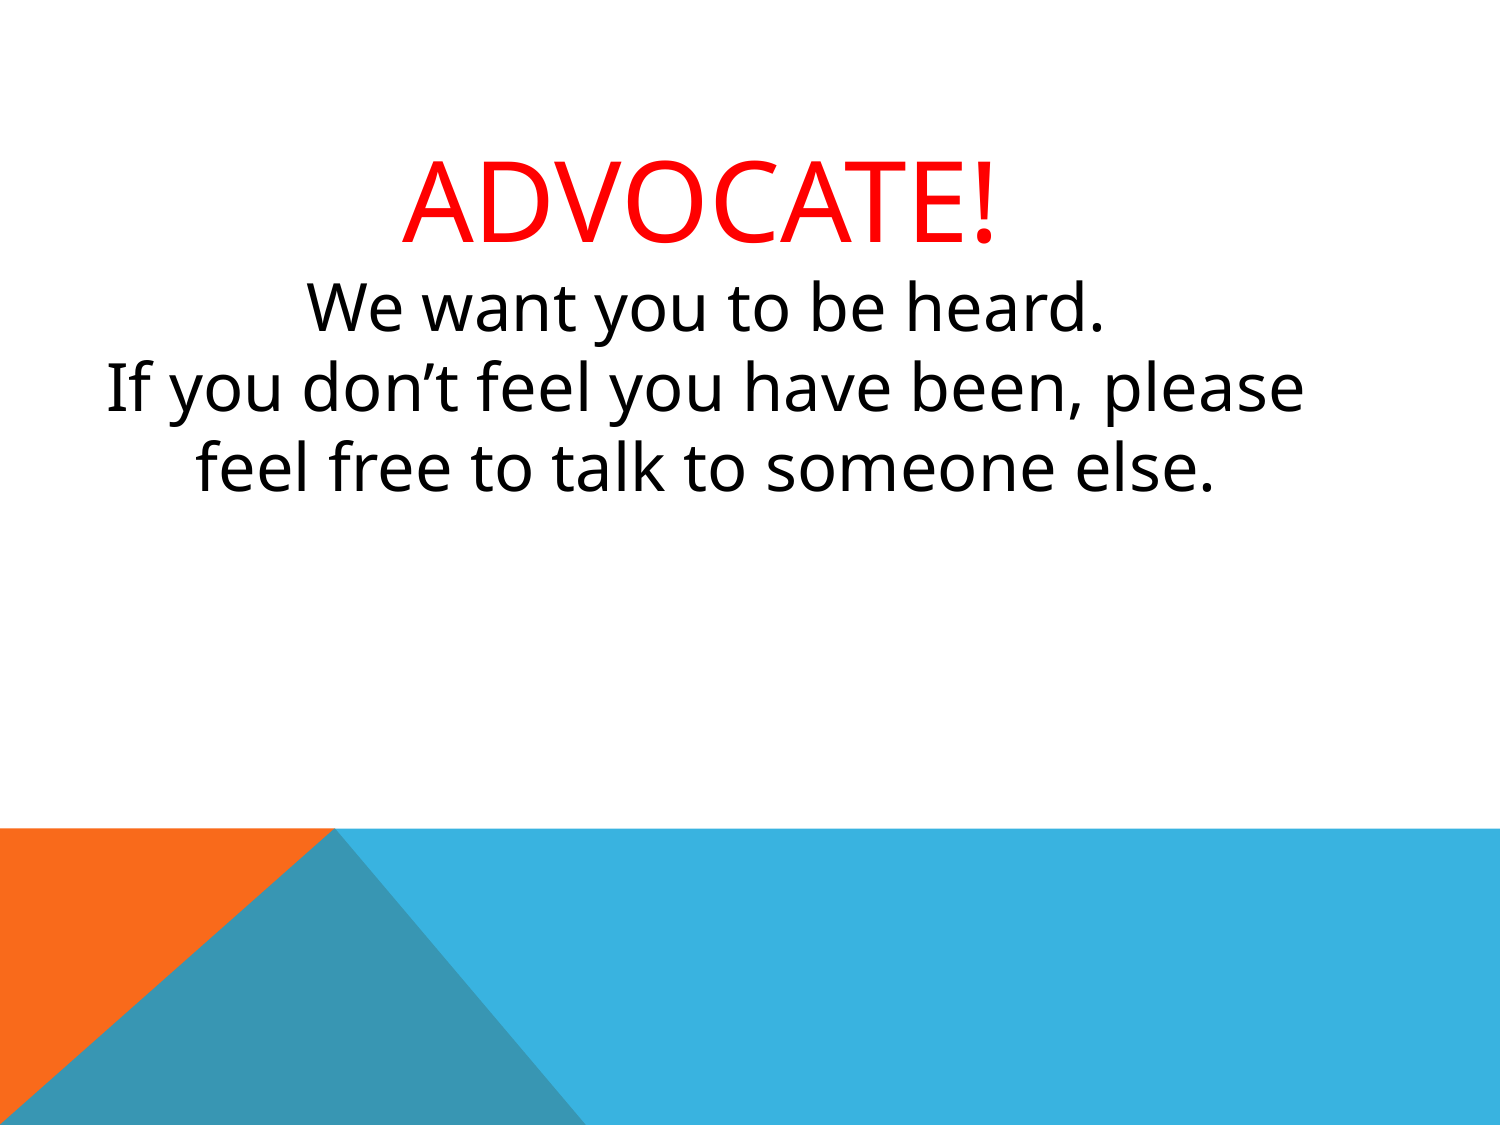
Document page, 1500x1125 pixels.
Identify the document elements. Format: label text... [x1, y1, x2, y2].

text_box ADVOCATE! We want you to be heard. If you don’t feel you have been, please feel free to talk to someone else. [91, 122, 1340, 512]
